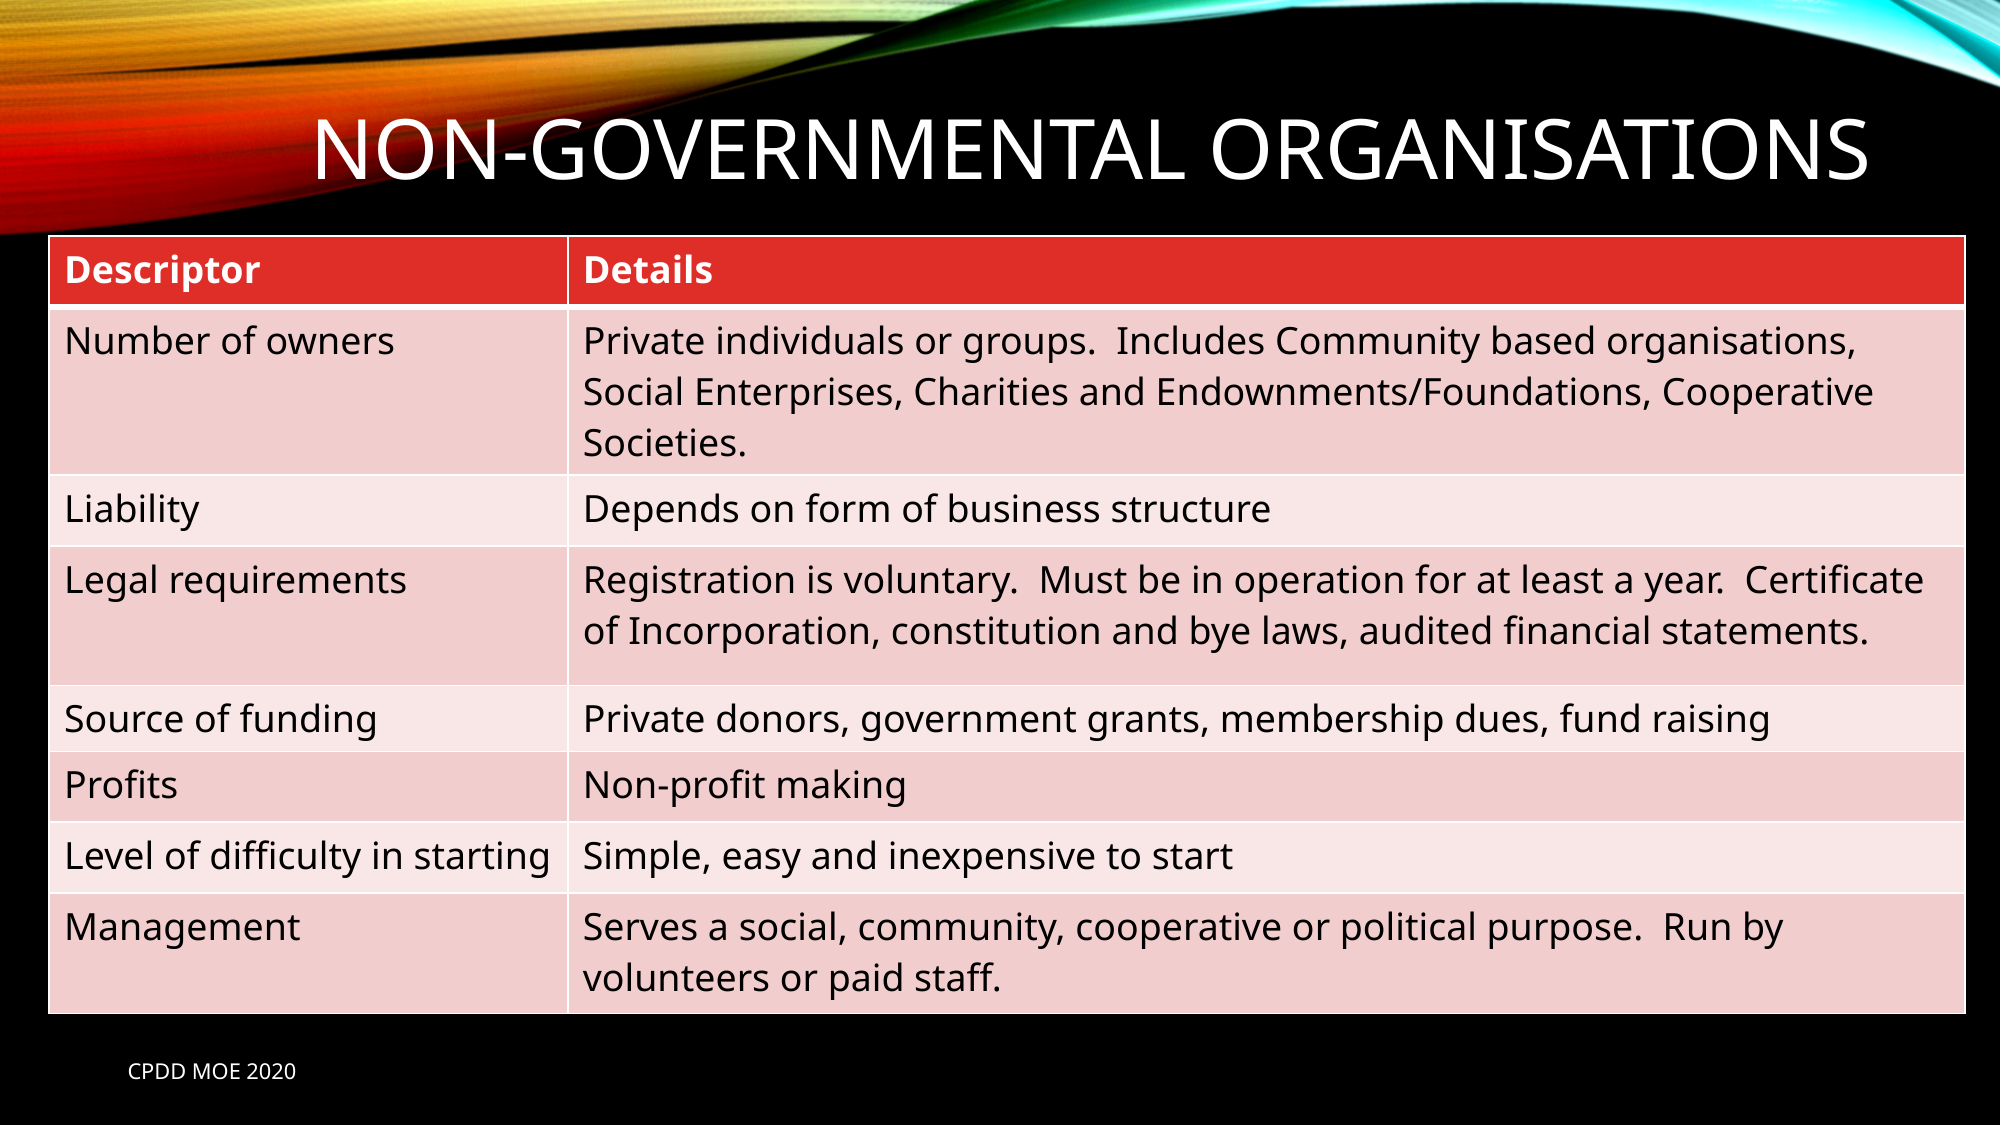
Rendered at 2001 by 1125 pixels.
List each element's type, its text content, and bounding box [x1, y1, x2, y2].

table_cell Profits [50, 752, 567, 821]
table_header Details [569, 237, 1964, 304]
table_cell Management [50, 894, 567, 1013]
table_cell Registration is voluntary. Must be in operation for at least a year. Certificate of Incorporation, constitution and bye laws, audited financial statements. [569, 547, 1964, 685]
table_header Descriptor [50, 237, 567, 304]
table_cell Private individuals or groups. Includes Community based organisations, Social Enterprises, Charities and Endownments/Foundations, Cooperative Societies. [569, 310, 1964, 474]
table_cell Number of owners [50, 310, 567, 474]
table_cell Simple, easy and inexpensive to start [569, 823, 1964, 892]
table_cell Non-profit making [569, 752, 1964, 821]
table_cell Level of difficulty in starting [50, 823, 567, 892]
table_cell Source of funding [50, 686, 567, 751]
table_cell Legal requirements [50, 547, 567, 685]
table_cell Liability [50, 476, 567, 545]
title Non-governmental organisations [71, 46, 1888, 235]
table_cell Depends on form of business structure [569, 476, 1964, 545]
picture [0, 0, 2000, 237]
footer CPDD MOE 2020 [112, 1042, 1388, 1103]
table_cell Private donors, government grants, membership dues, fund raising [569, 686, 1964, 751]
table_cell Serves a social, community, cooperative or political purpose. Run by volunteers or paid staff. [569, 894, 1964, 1013]
